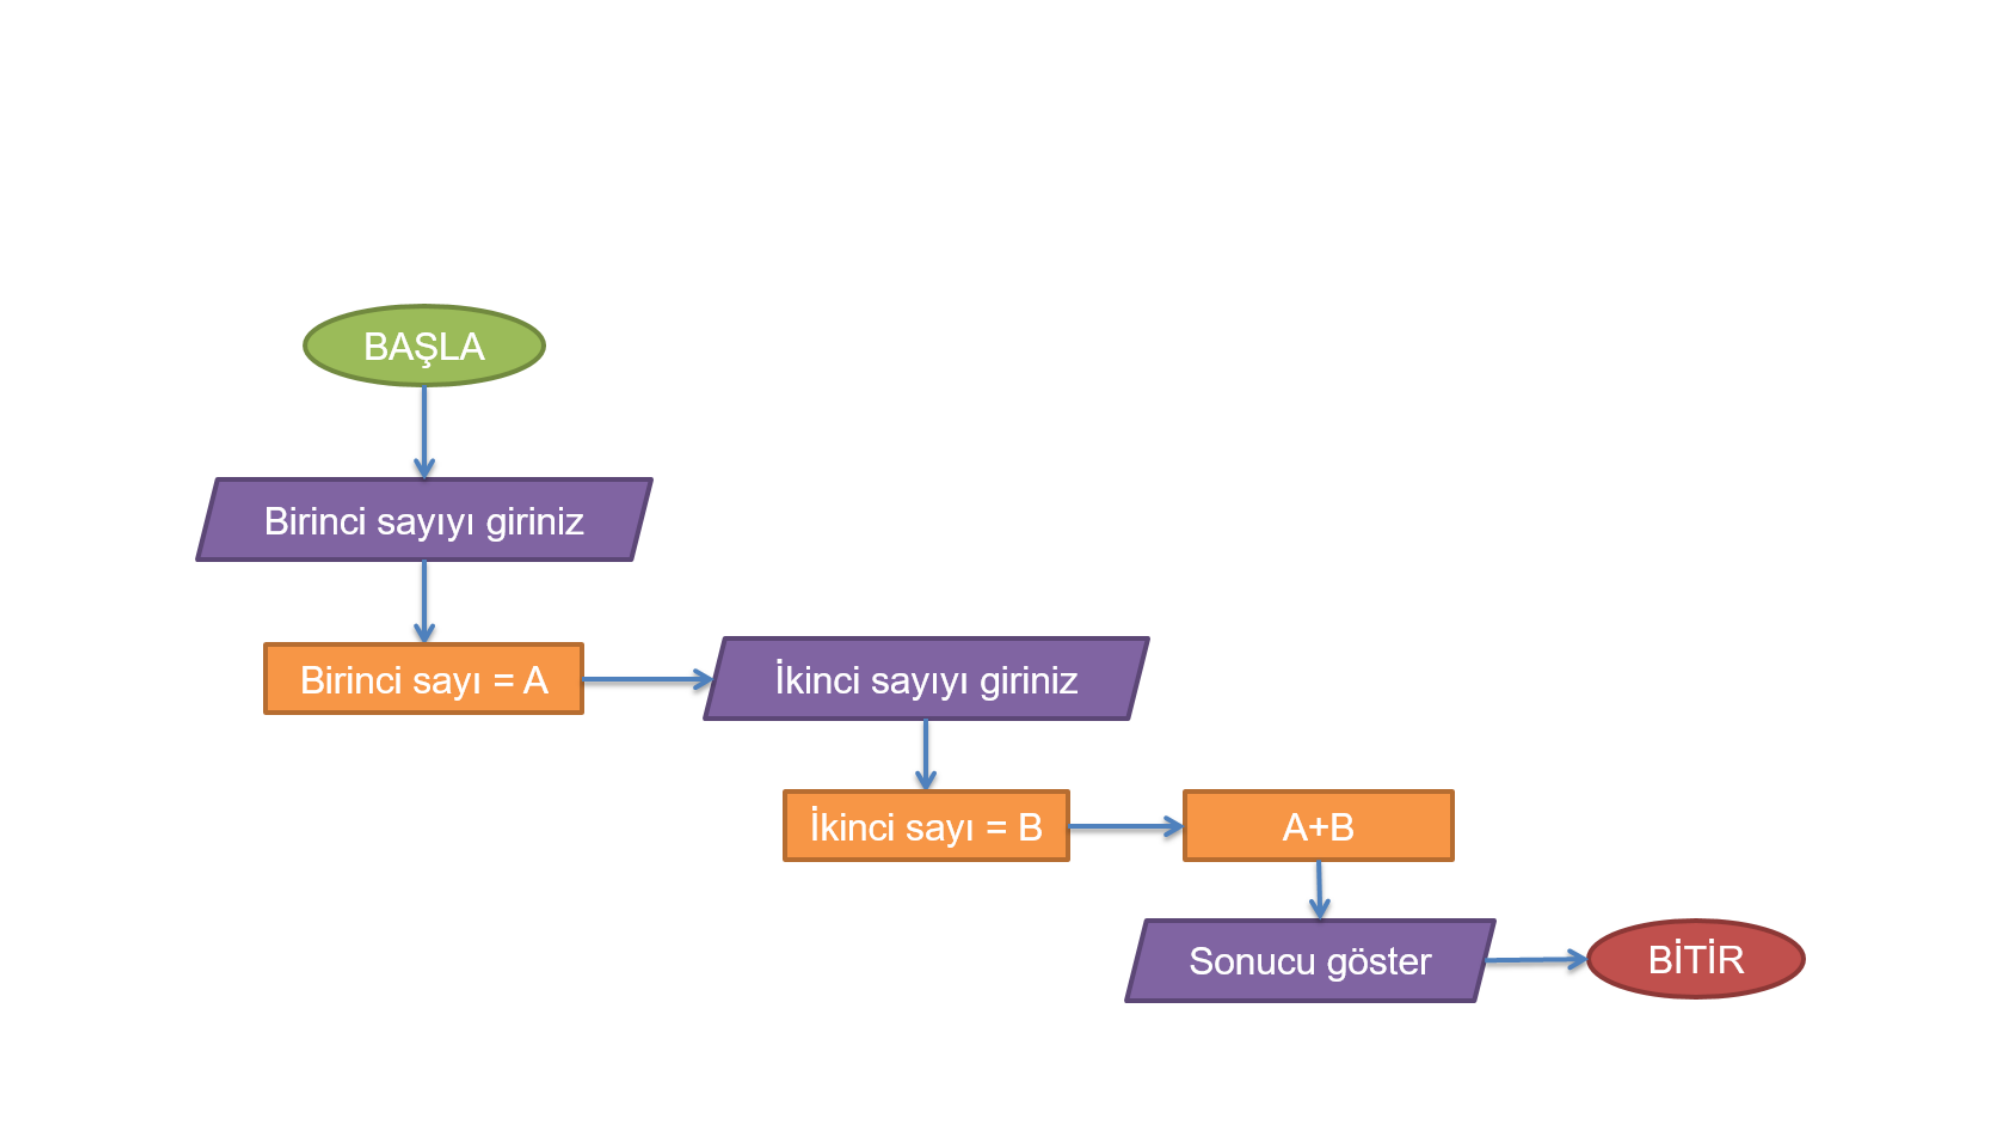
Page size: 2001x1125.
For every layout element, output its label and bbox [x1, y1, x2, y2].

list [188, 299, 1812, 1014]
